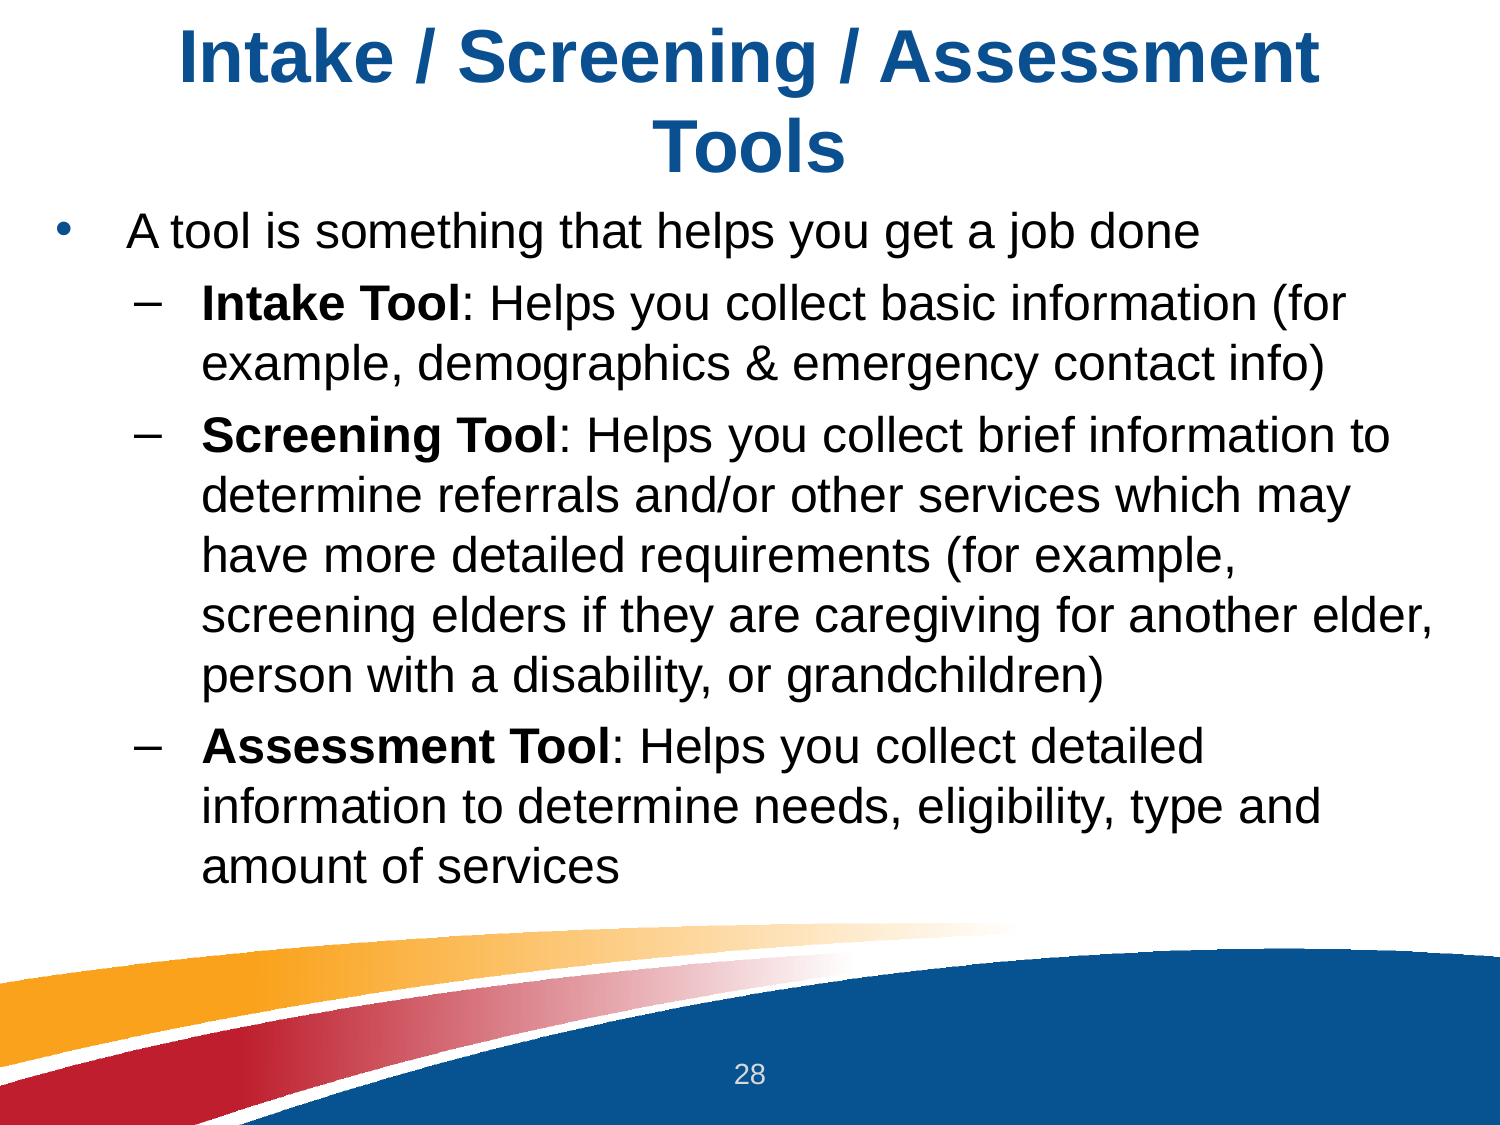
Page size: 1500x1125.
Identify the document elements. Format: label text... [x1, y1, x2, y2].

picture [0, 887, 1500, 1125]
slide_number 28 [575, 1042, 925, 1103]
title Intake / Screening / Assessment Tools [75, 3, 1425, 191]
list A tool is something that helps you get a job done Intake Tool: Helps you collect basic information (for example, demographics & emergency contact info) Screening Tool: Helps you collect brief information to determine referrals and/or other services which may have more detailed requirements (for example, screening elders if they are caregiving for another elder, person with a disability, or grandchildren) Assessment Tool: Helps you collect detailed information to determine needs, eligibility, type and amount of services [36, 191, 1464, 927]
